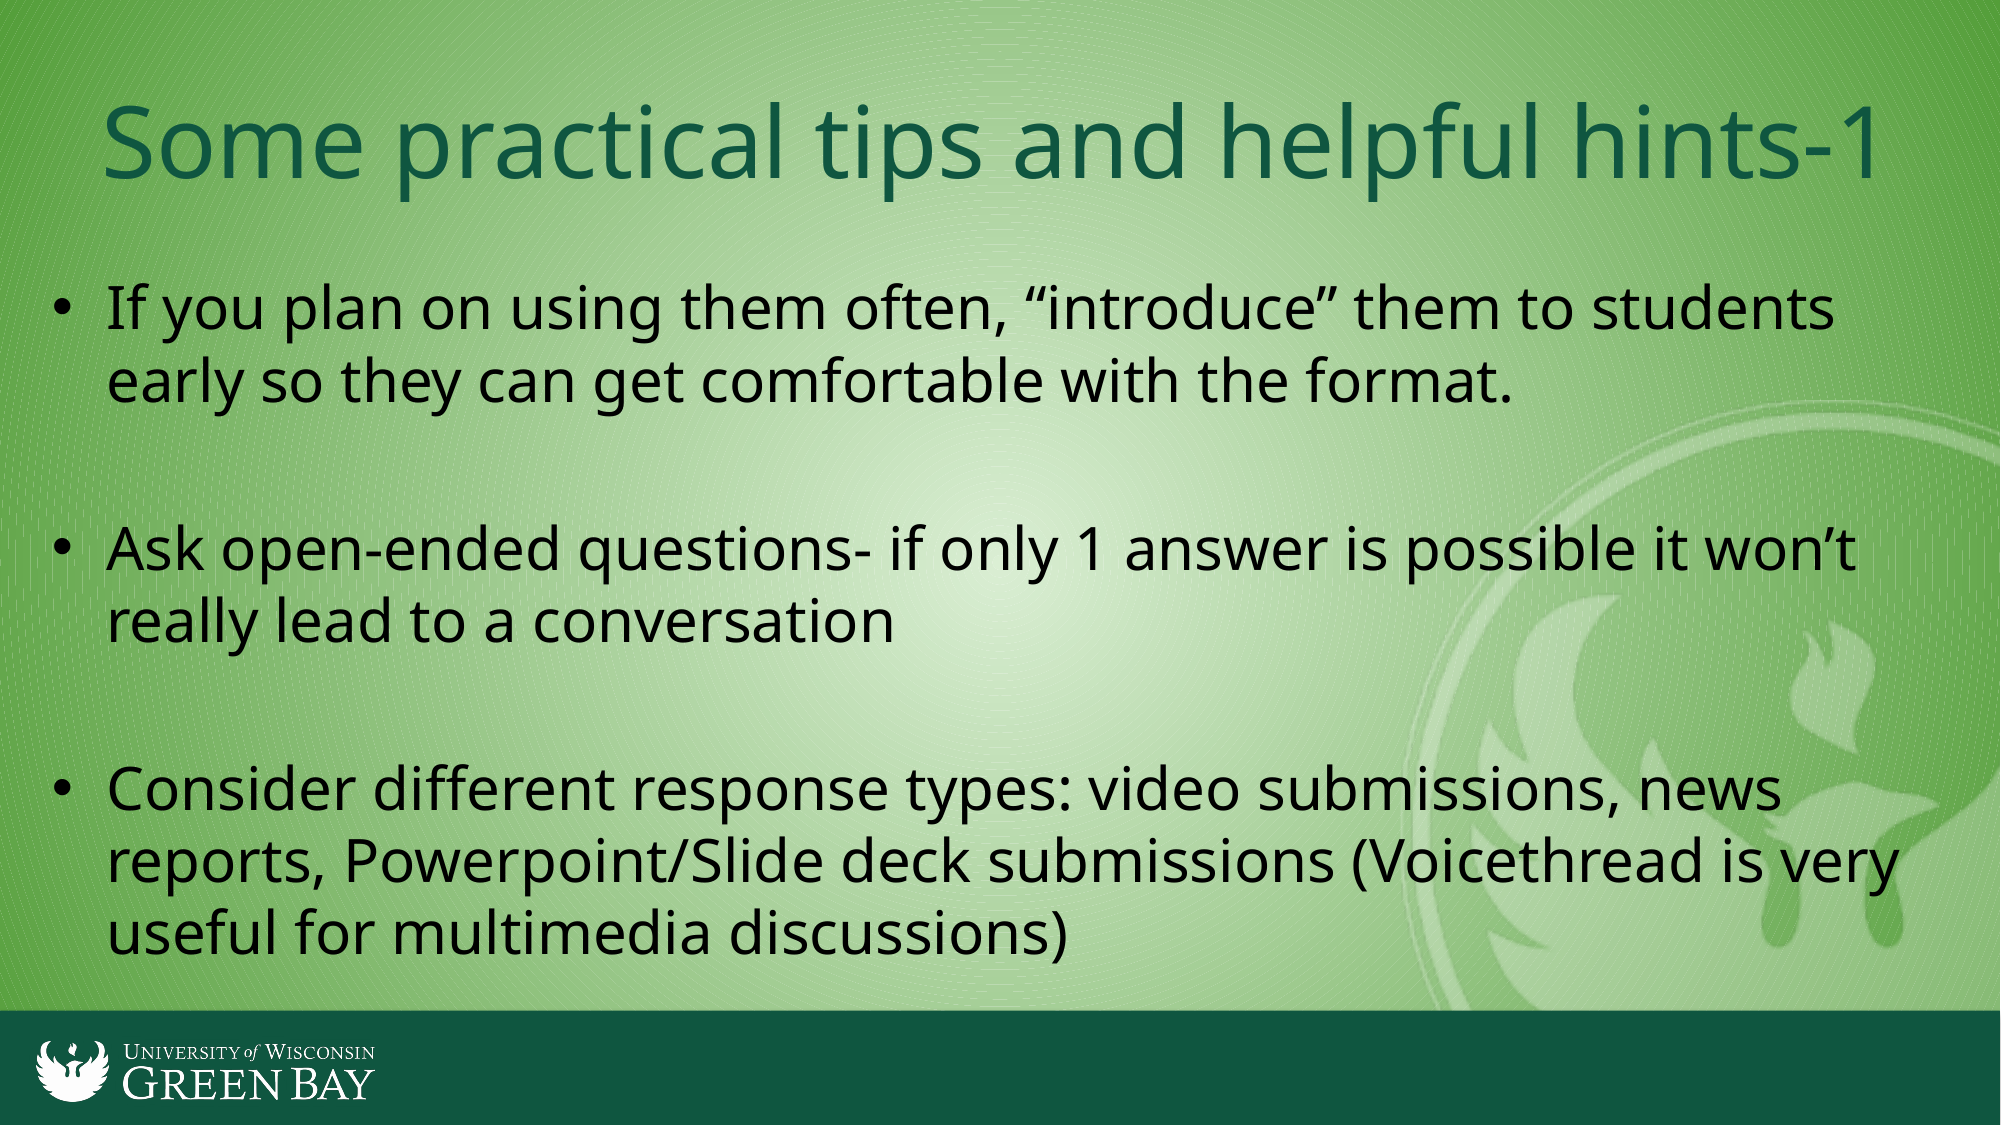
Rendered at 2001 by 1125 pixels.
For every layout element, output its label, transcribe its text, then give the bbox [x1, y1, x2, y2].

list If you plan on using them often, “introduce” them to students early so they can get comfortable with the format. Ask open-ended questions- if only 1 answer is possible it won’t really lead to a conversation Consider different response types: video submissions, news reports, Powerpoint/Slide deck submissions (Voicethread is very useful for multimedia discussions) [36, 262, 1959, 978]
title Some practical tips and helpful hints-1 [36, 45, 1959, 233]
picture [36, 1041, 375, 1102]
